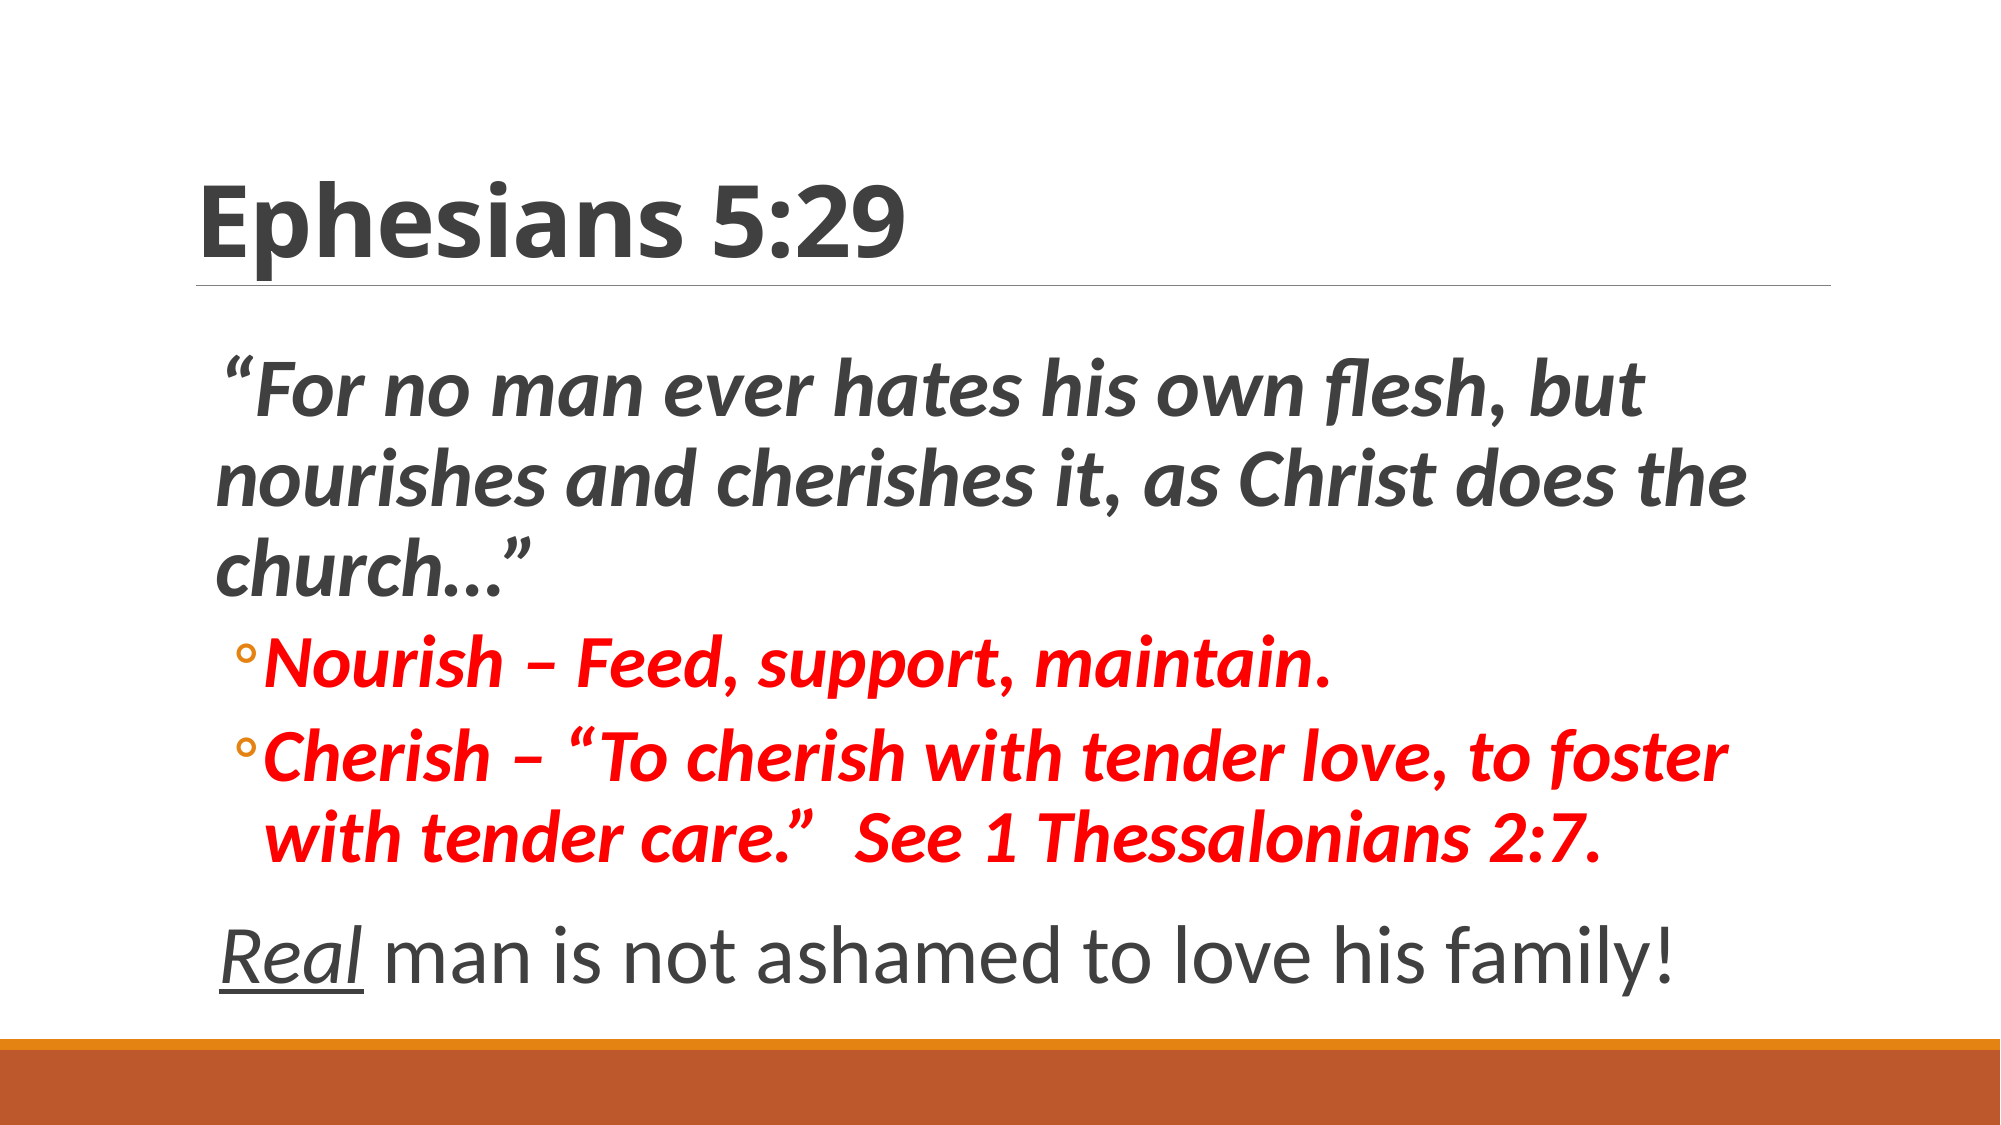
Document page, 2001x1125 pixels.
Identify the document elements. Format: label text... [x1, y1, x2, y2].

list “For no man ever hates his own flesh, but nourishes and cherishes it, as Christ does the church…” Nourish – Feed, support, maintain. Cherish – “To cherish with tender love, to foster with tender care.” See 1 Thessalonians 2:7. Real man is not ashamed to love his family! [200, 337, 1830, 1025]
title Ephesians 5:29 [180, 47, 1830, 285]
